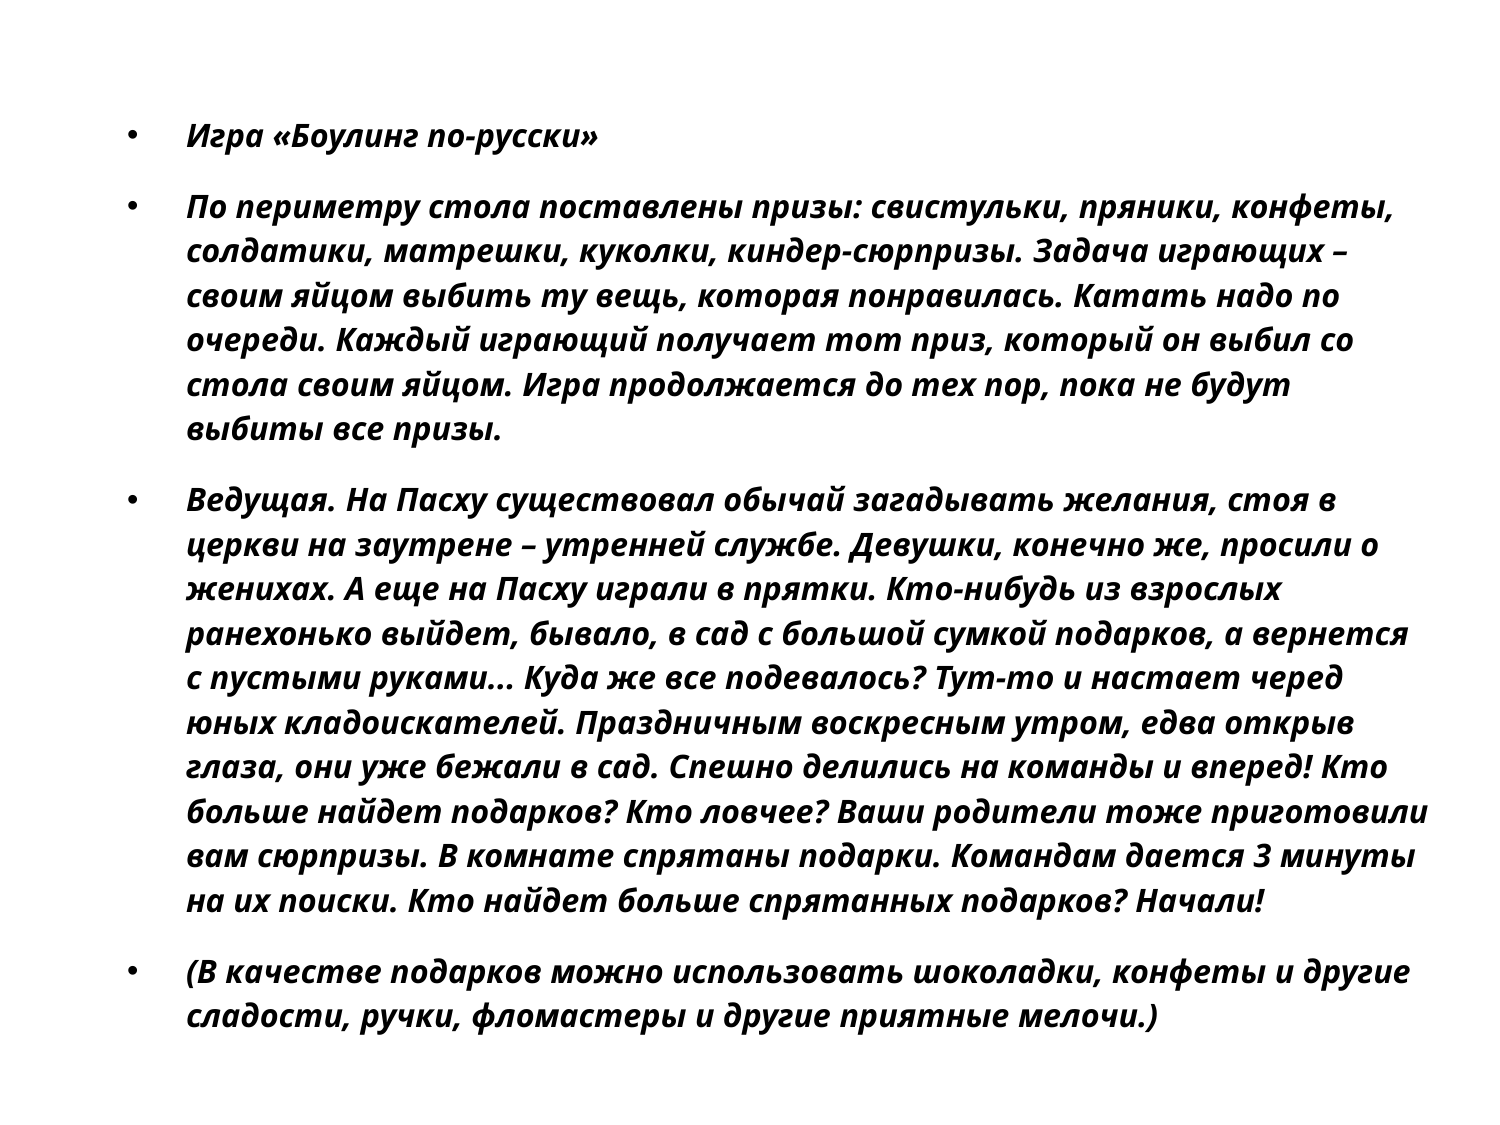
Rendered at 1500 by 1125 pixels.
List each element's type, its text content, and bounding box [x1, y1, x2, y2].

list Игра «Боулинг по-русски» По периметру стола поставлены призы: свистульки, пряники, конфеты, солдатики, матрешки, куколки, киндер-сюрпризы. Задача играющих – своим яйцом выбить ту вещь, которая понравилась. Катать надо по очереди. Каждый играющий получает тот приз, который он выбил со стола своим яйцом. Игра продолжается до тех пор, пока не будут выбиты все призы. Ведущая. На Пасху существовал обычай загадывать желания, стоя в церкви на заутрене – утренней службе. Девушки, конечно же, просили о женихах. А еще на Пасху играли в прятки. Кто-нибудь из взрослых ранехонько выйдет, бывало, в сад с большой сумкой подарков, а вернется с пустыми руками... Куда же все подевалось? Тут-то и настает черед юных кладоискателей. Праздничным воскресным утром, едва открыв глаза, они уже бежали в сад. Спешно делились на команды и вперед! Кто больше найдет подарков? Кто ловчее? Ваши родители тоже приготовили вам сюрпризы. В комнате спрятаны подарки. Командам дается 3 минуты на их поиски. Кто найдет больше спрятанных подарков? Начали! (В качестве подарков можно использовать шоколадки, конфеты и другие сладости, ручки, фломастеры и другие приятные мелочи.) [112, 101, 1447, 1071]
